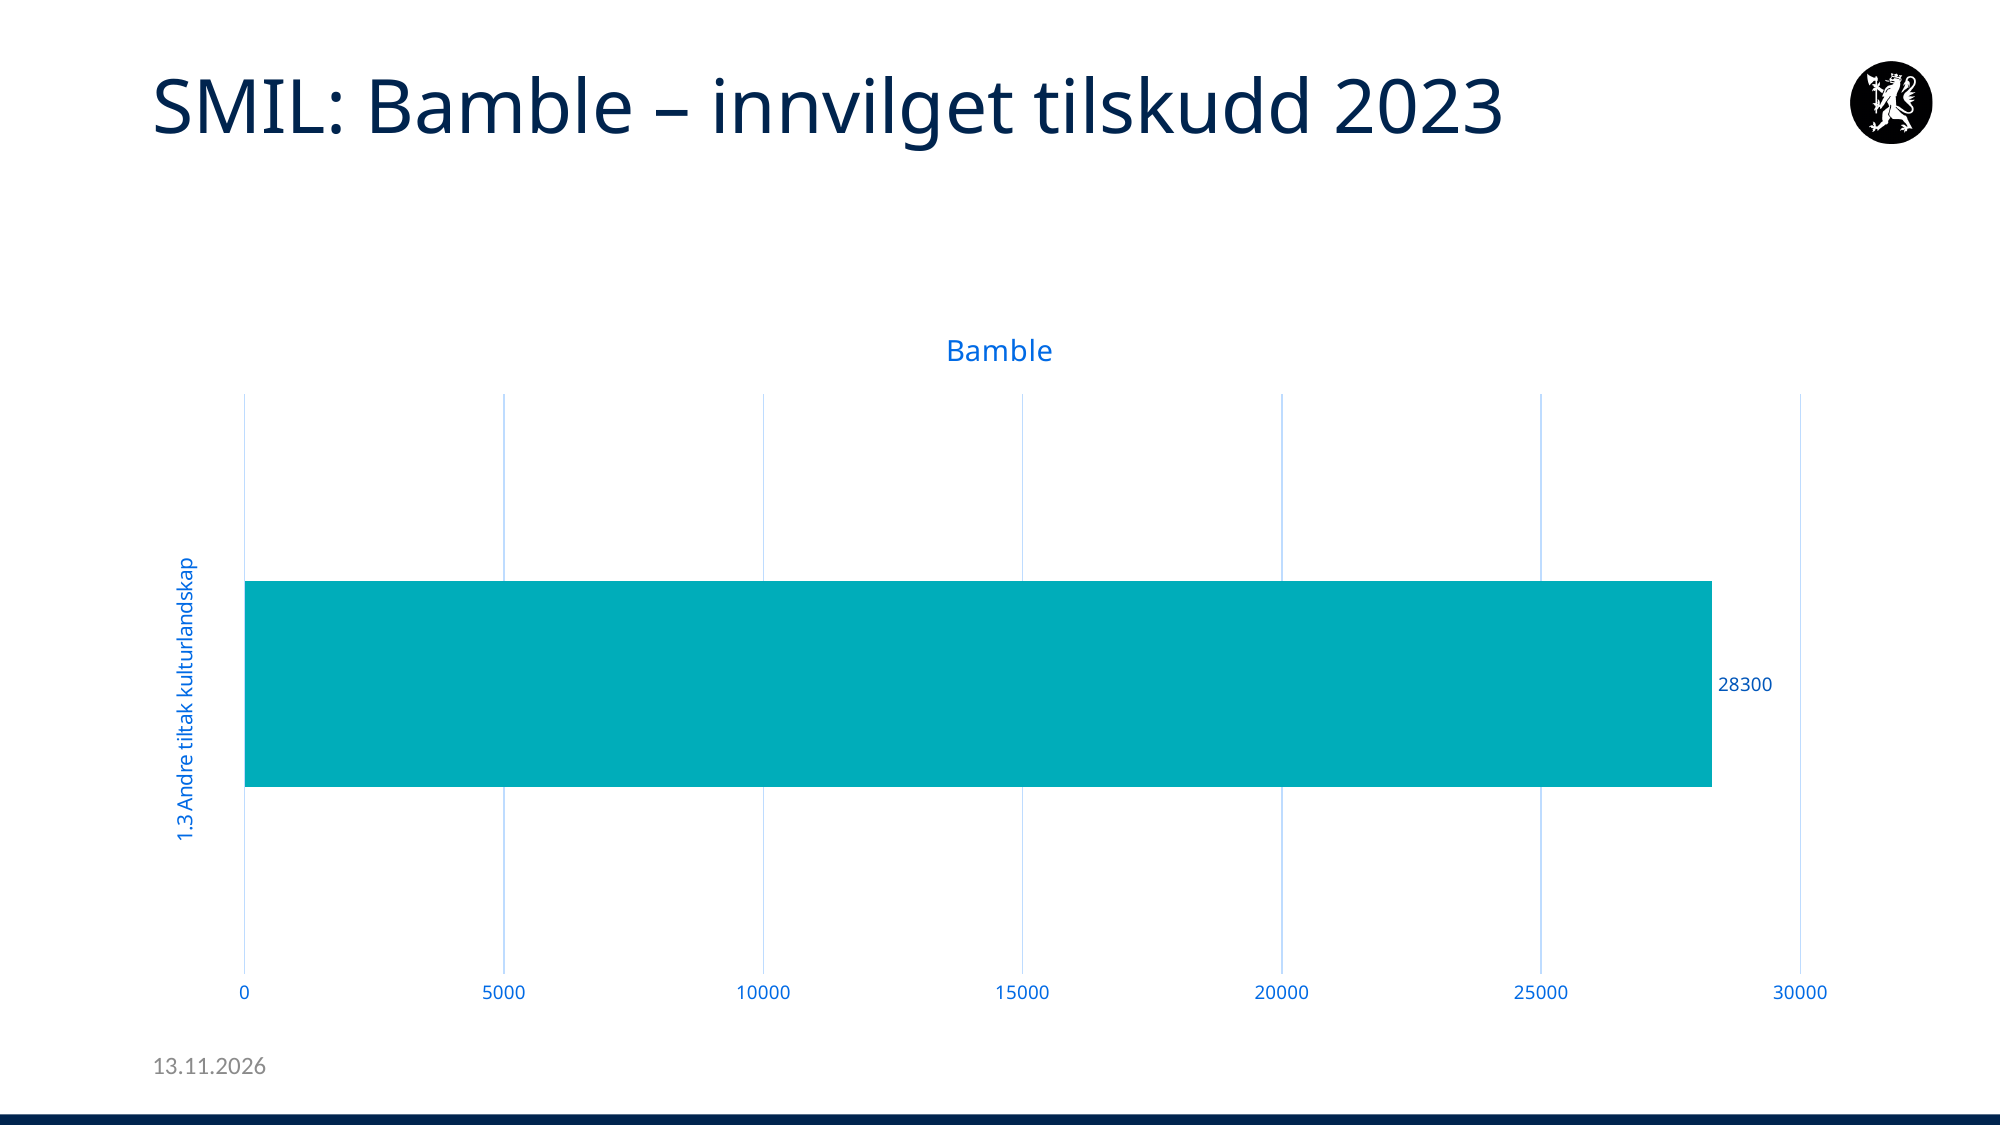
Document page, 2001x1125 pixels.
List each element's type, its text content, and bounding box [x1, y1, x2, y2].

chart [137, 299, 1863, 1021]
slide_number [137, 1042, 588, 1103]
title SMIL: Bamble – innvilget tilskudd 2023 [137, 61, 1841, 278]
picture [1850, 61, 1934, 144]
